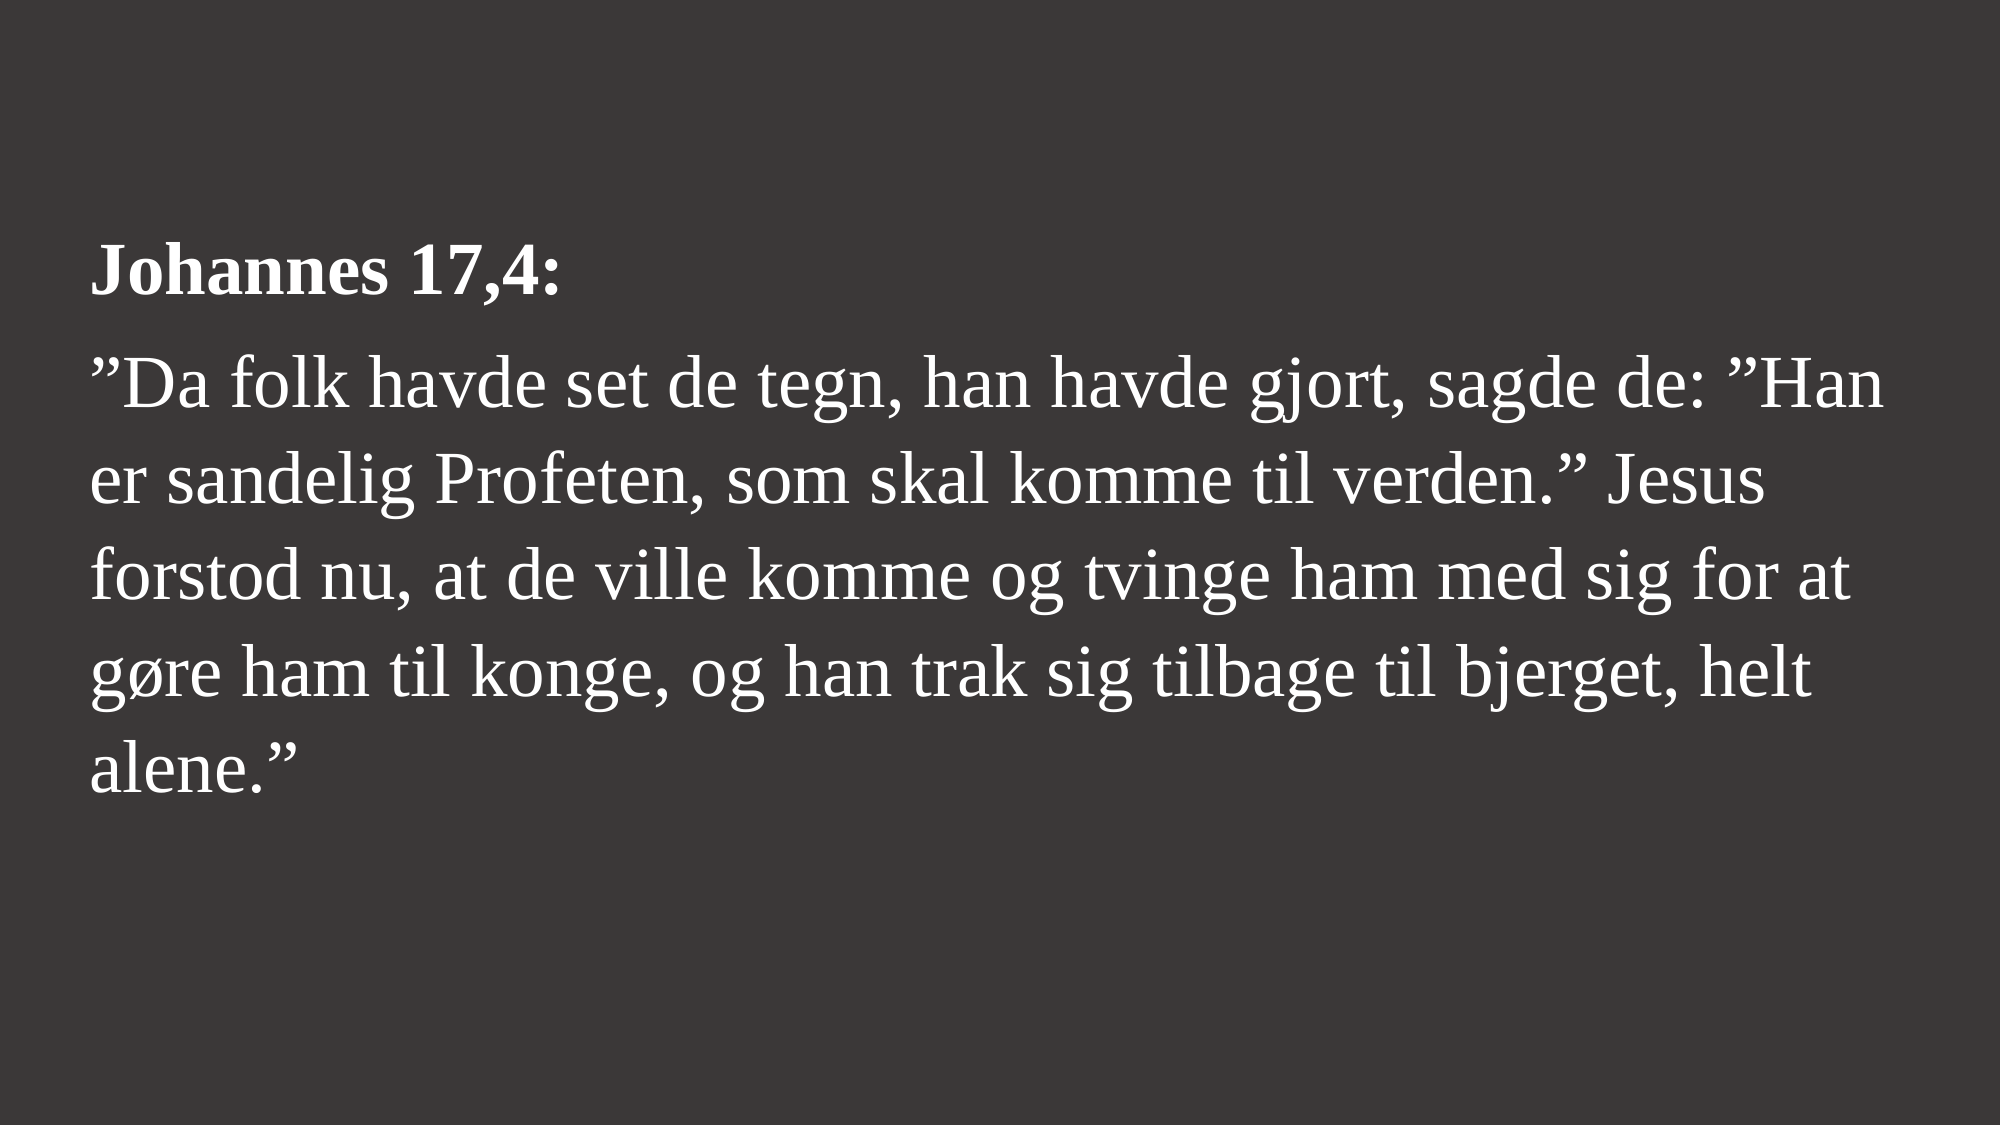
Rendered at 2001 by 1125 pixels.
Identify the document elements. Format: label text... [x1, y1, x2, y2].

text_box Johannes 17,4: ”Da folk havde set de tegn, han havde gjort, sagde de: ”Han er sandelig Profeten, som skal komme til verden.” Jesus forstod nu, at de ville komme og tvinge ham med sig for at gøre ham til konge, og han trak sig tilbage til bjerget, helt alene.” [74, 205, 1971, 815]
